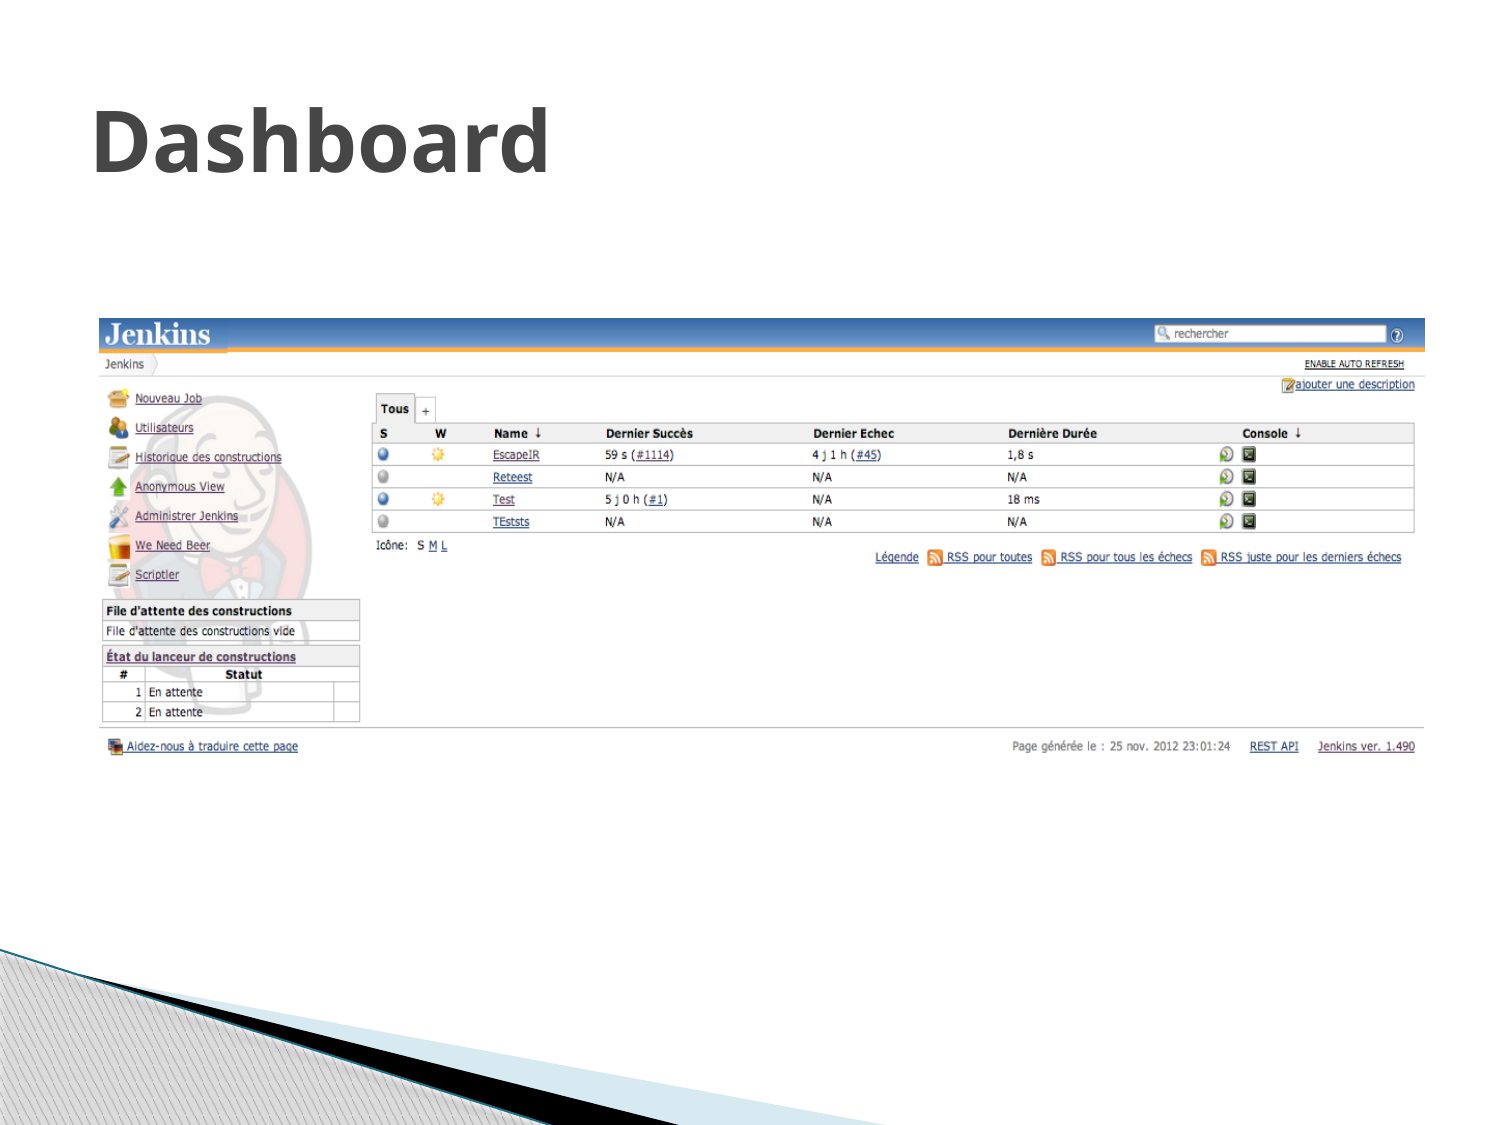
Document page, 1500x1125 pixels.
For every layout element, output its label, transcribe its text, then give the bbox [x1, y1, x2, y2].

picture [99, 318, 1426, 807]
title Dashboard [75, 45, 1425, 233]
